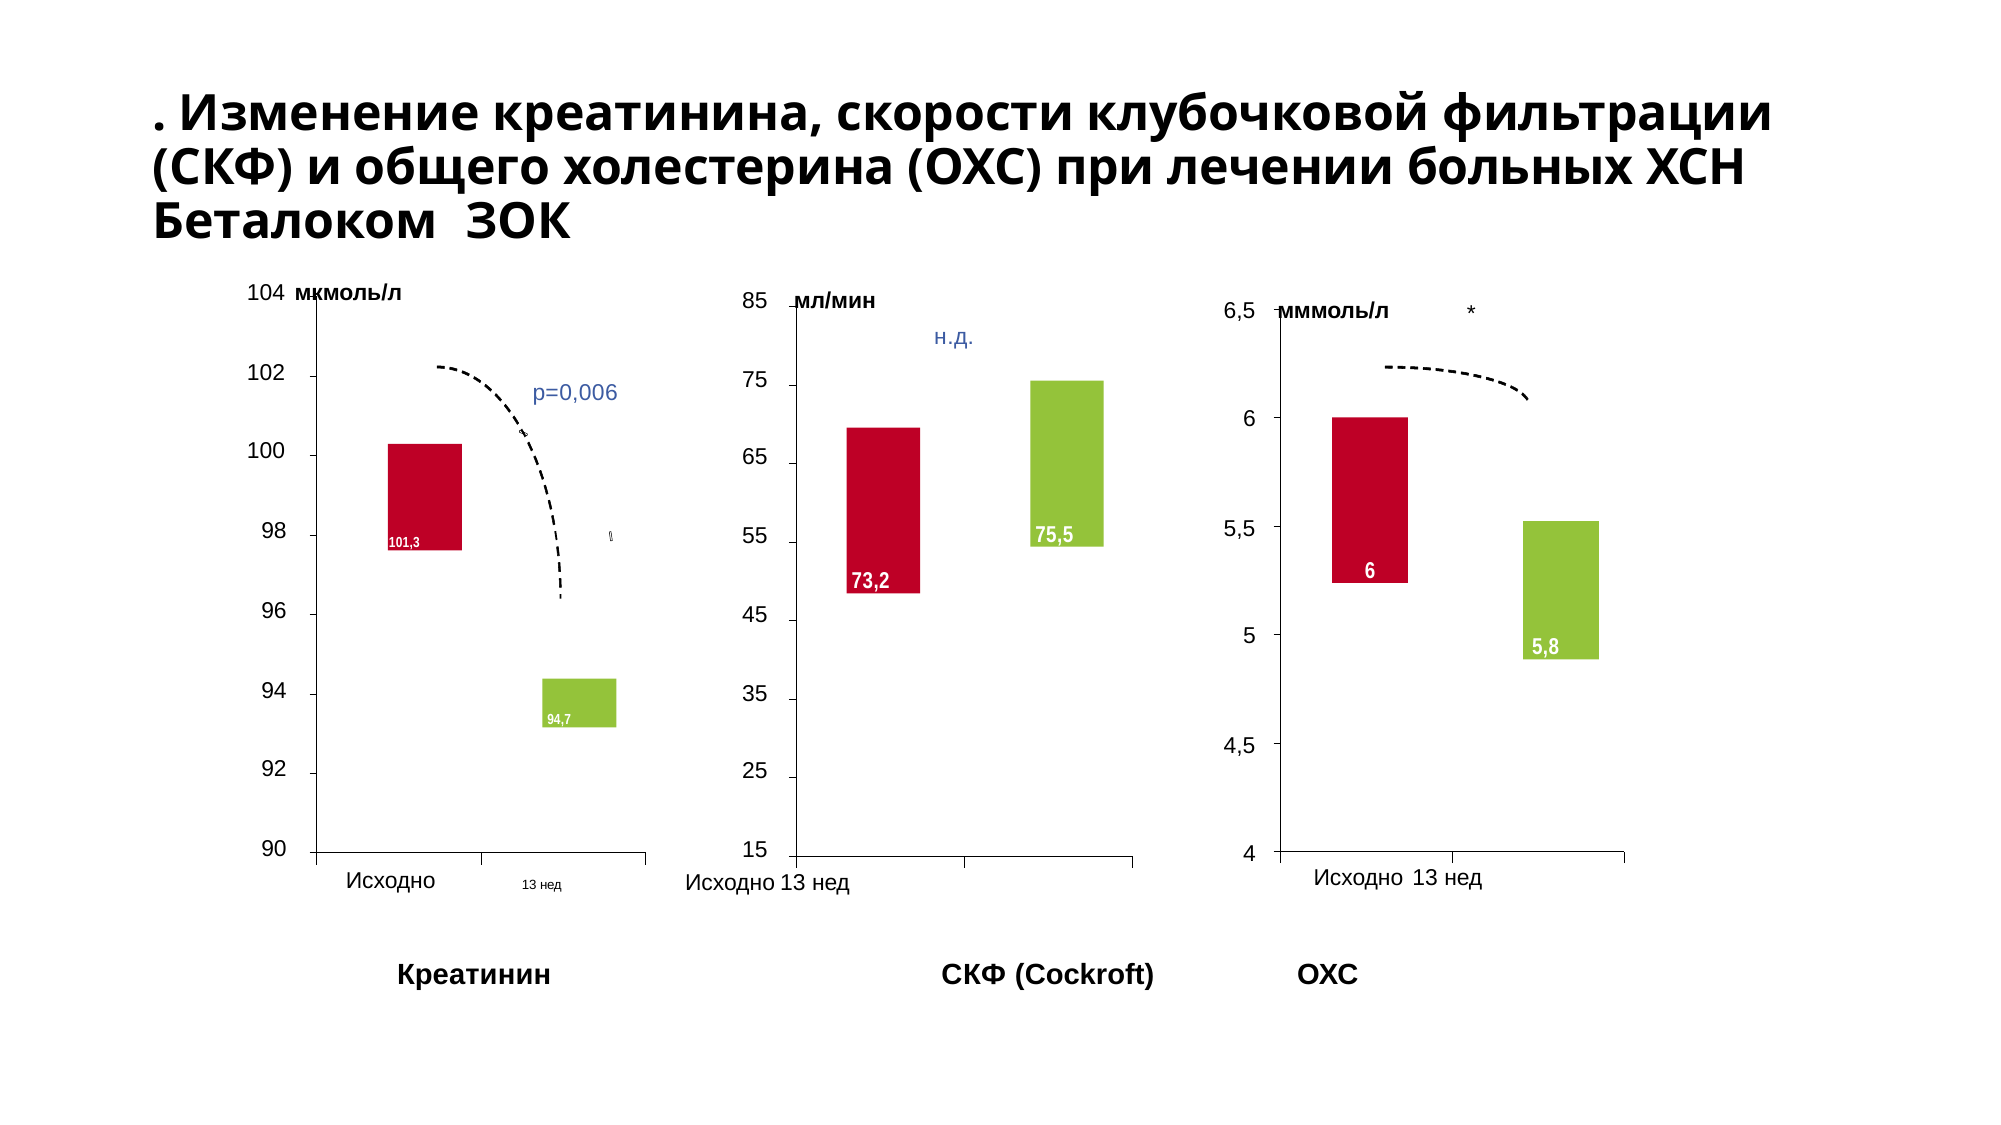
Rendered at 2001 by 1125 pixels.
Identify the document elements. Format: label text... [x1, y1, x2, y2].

text_box Исходно 13 нед [1311, 862, 1582, 890]
title . Изменение креатинина, скорости клубочковой фильтрации (СКФ) и общего холестерина (ОХС) при лечении больных ХСН Беталоком ЗОК [137, 59, 1863, 278]
text_box [1461, 371, 1469, 376]
text_box 4,5 [1221, 730, 1266, 758]
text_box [1332, 417, 1599, 843]
text_box [1473, 374, 1482, 379]
text_box Исходно [343, 865, 454, 894]
text_box 94 [259, 675, 296, 703]
text_box 85 мл/мин [739, 285, 902, 314]
text_box 65 [739, 441, 777, 470]
text_box 98 [259, 515, 296, 543]
text_box 90 [259, 833, 296, 861]
text_box [461, 370, 470, 376]
text_box [1448, 369, 1456, 374]
text_box 15 [739, 834, 777, 863]
text_box 102 [244, 357, 296, 385]
text_box [1498, 380, 1506, 386]
text_box [512, 415, 519, 425]
text_box 5 [1240, 620, 1264, 649]
text_box [449, 367, 458, 372]
text_box Креатинин СКФ (Cockroft) ОХС [211, 966, 1535, 998]
text_box * [1464, 298, 1496, 327]
text_box [494, 393, 502, 402]
text_box [473, 376, 481, 383]
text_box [846, 380, 1104, 852]
text_box 35 [739, 678, 777, 707]
text_box 13 нед Исходно 13 нед [519, 867, 1092, 896]
text_box [1521, 392, 1529, 401]
text_box [1510, 385, 1518, 392]
text_box [484, 384, 492, 392]
text_box 25 [739, 756, 777, 784]
text_box 6,5 мммоль/л [1221, 295, 1420, 324]
text_box 5,5 [1221, 513, 1266, 541]
text_box н.д. [932, 321, 996, 349]
text_box [504, 404, 511, 413]
text_box 75 [739, 364, 777, 393]
text_box р=0,006 [530, 377, 659, 406]
text_box 4 [1240, 838, 1264, 866]
text_box 96 [259, 595, 296, 623]
text_box 45 [739, 599, 777, 628]
text_box 92 [259, 753, 296, 782]
text_box 100 [244, 435, 296, 463]
text_box [1486, 377, 1494, 382]
text_box [519, 430, 528, 436]
text_box 6 [1240, 403, 1264, 432]
text_box 55 [739, 520, 777, 549]
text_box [387, 443, 617, 849]
text_box 104 мкмоль/л [244, 278, 460, 305]
